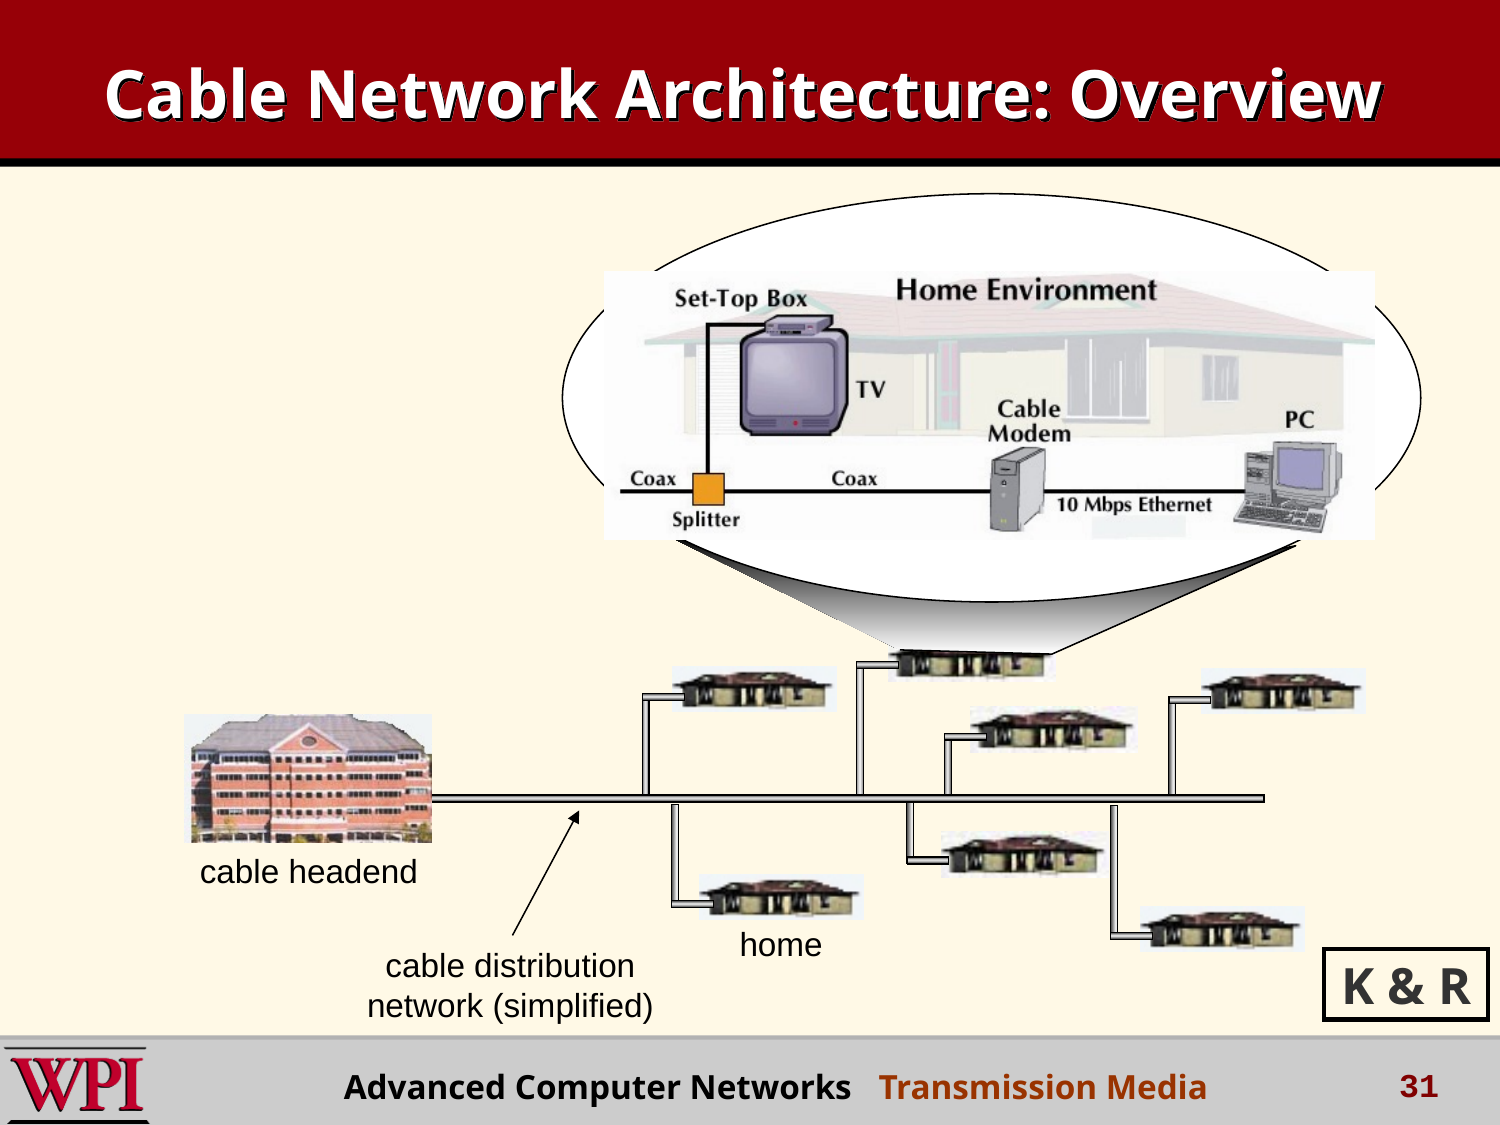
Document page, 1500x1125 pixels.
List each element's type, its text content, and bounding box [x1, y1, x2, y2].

picture [0, 0, 1500, 158]
text_box [688, 795, 854, 803]
slide_number 31 [1344, 1056, 1495, 1095]
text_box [1110, 804, 1153, 940]
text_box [1168, 696, 1212, 801]
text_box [562, 193, 1421, 655]
footer Advanced Computer Networks Transmission Media [229, 1058, 1323, 1107]
text_box cable distribution network (simplified) [352, 936, 669, 1032]
text_box Cable Network Architecture: Overview [68, 11, 1419, 165]
text_box cable headend [184, 849, 434, 898]
text_box home [724, 929, 838, 971]
text_box [987, 795, 1163, 803]
text_box K & R [1324, 949, 1489, 1020]
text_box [671, 803, 714, 909]
text_box [1214, 795, 1264, 803]
text_box [438, 795, 638, 803]
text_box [642, 693, 685, 798]
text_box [944, 732, 987, 796]
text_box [856, 663, 899, 796]
text_box [899, 795, 939, 803]
picture [0, 167, 1500, 1035]
text_box [512, 810, 580, 936]
picture [0, 1040, 1500, 1125]
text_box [906, 801, 950, 865]
